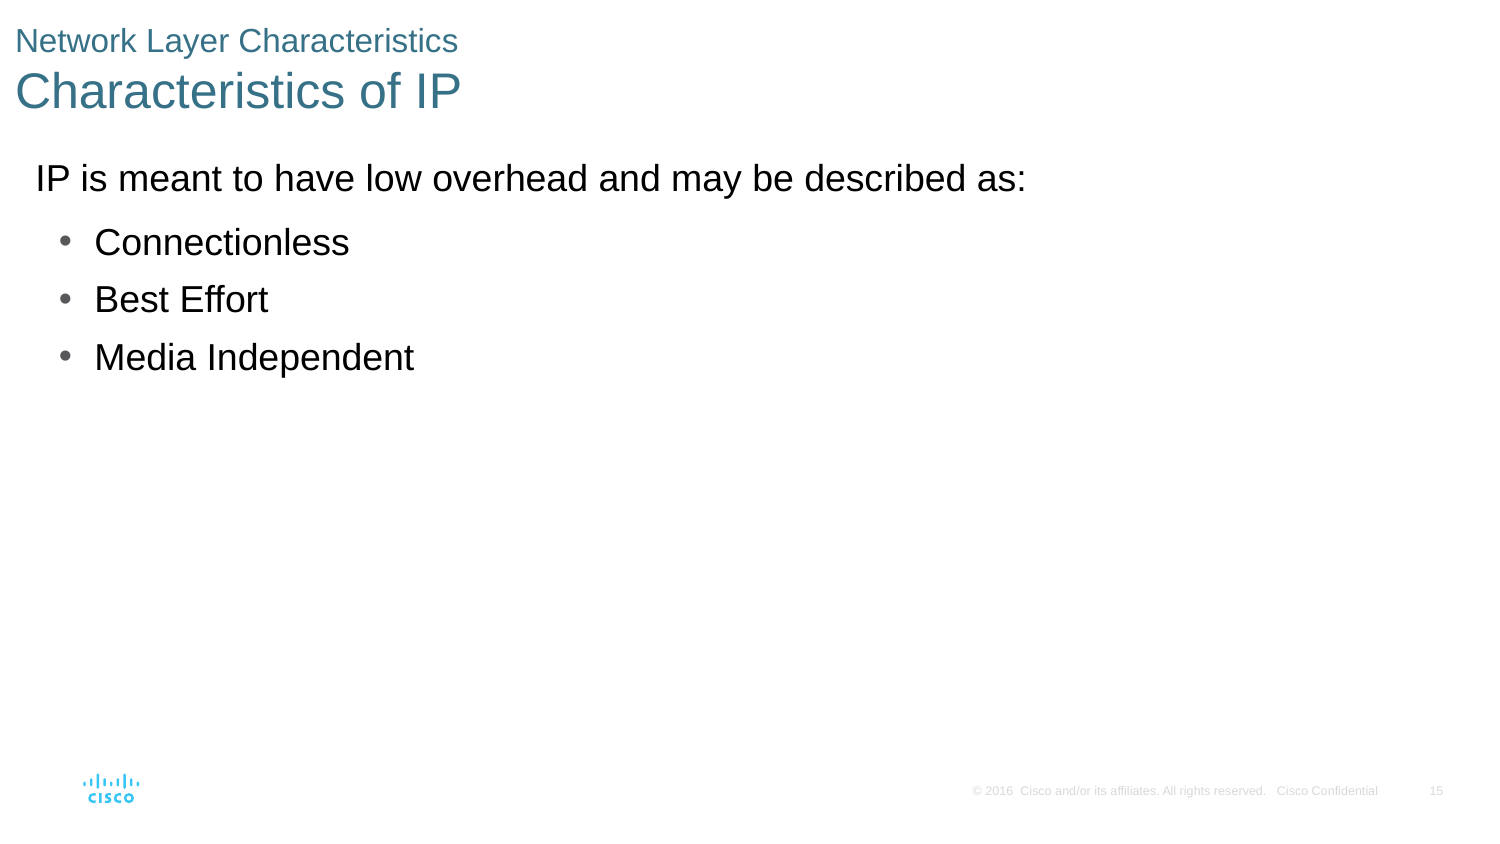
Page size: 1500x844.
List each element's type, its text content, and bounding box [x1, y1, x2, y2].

title Network Layer Characteristics Characteristics of IP [0, 6, 1500, 131]
list IP is meant to have low overhead and may be described as: Connectionless Best Effort Media Independent [20, 146, 1500, 467]
